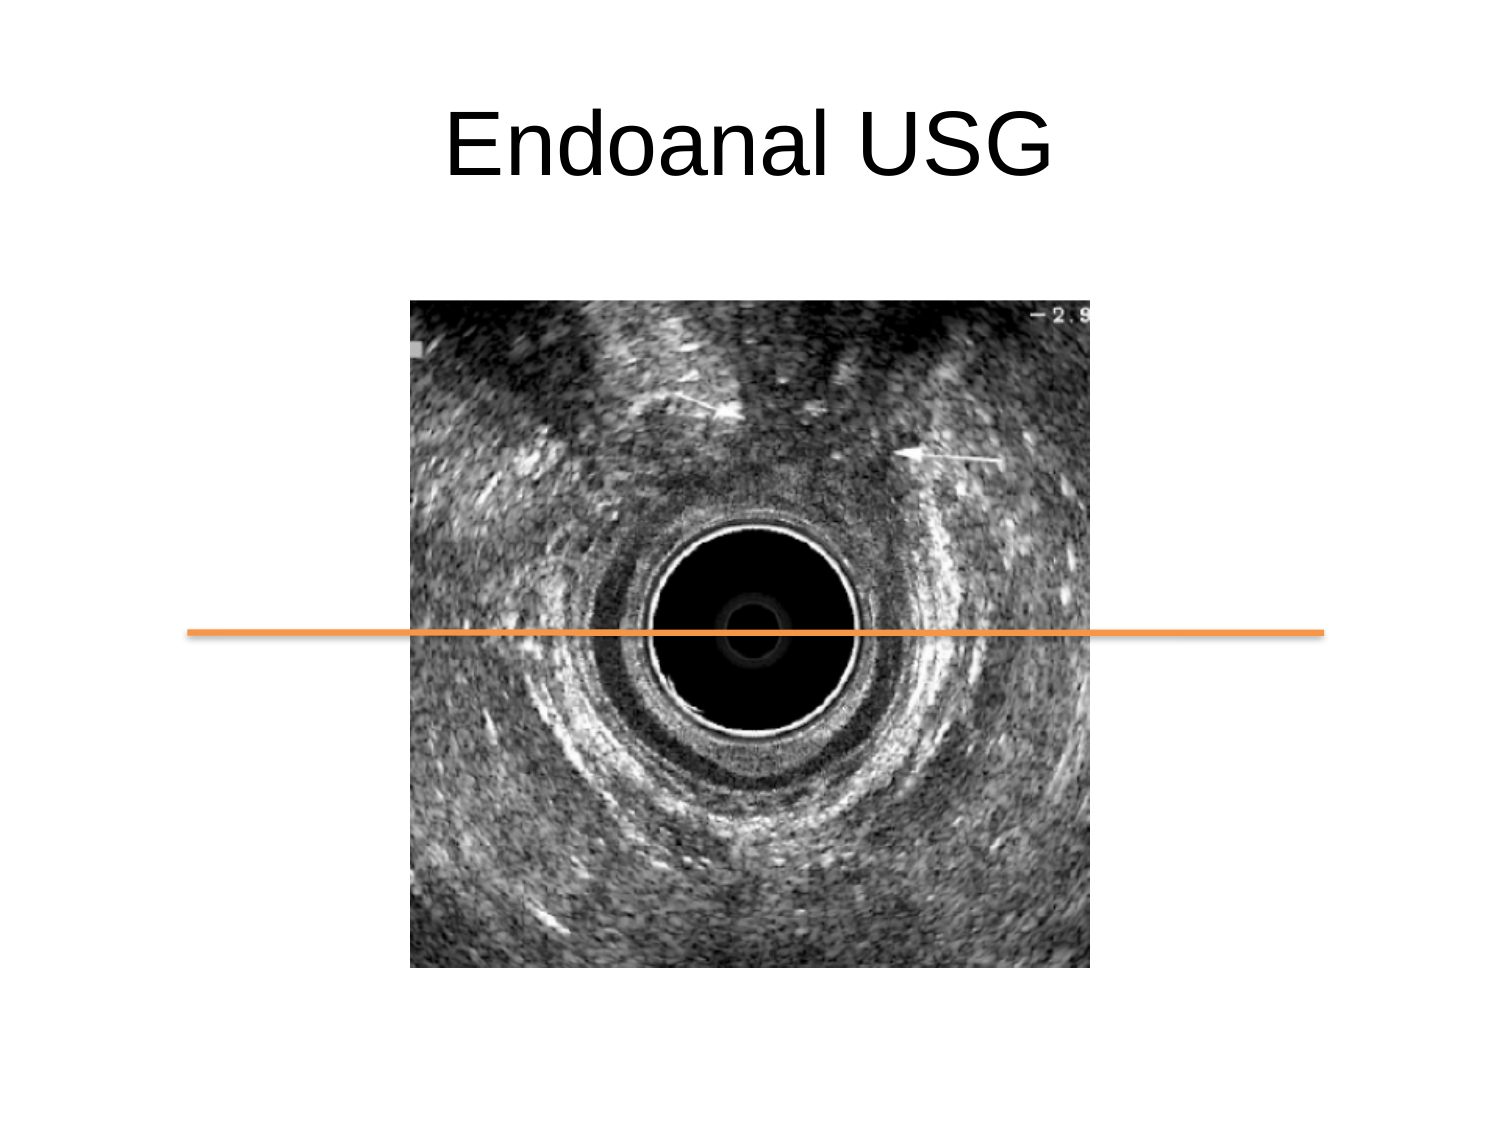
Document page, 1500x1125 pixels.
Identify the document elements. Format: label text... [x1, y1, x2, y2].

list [409, 299, 1091, 630]
title Endoanal USG [75, 45, 1425, 233]
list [409, 642, 1091, 969]
